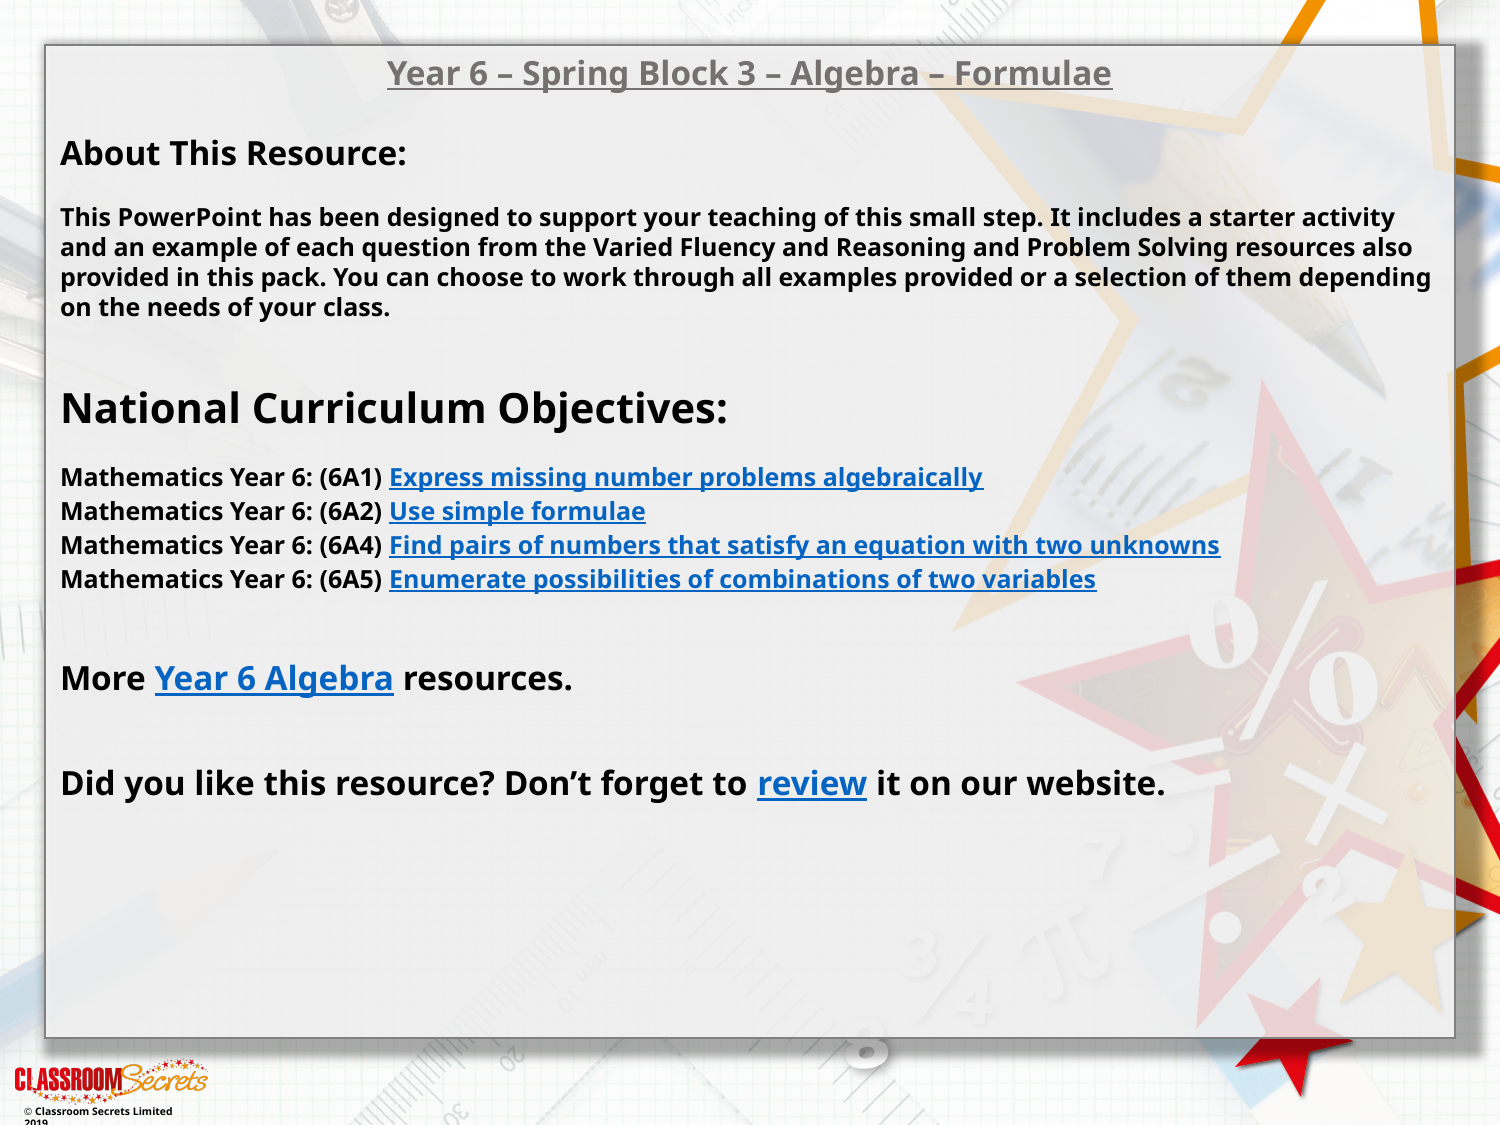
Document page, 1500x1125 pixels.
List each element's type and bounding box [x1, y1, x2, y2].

text_box [9, 1058, 213, 1125]
picture [0, 0, 1500, 1125]
